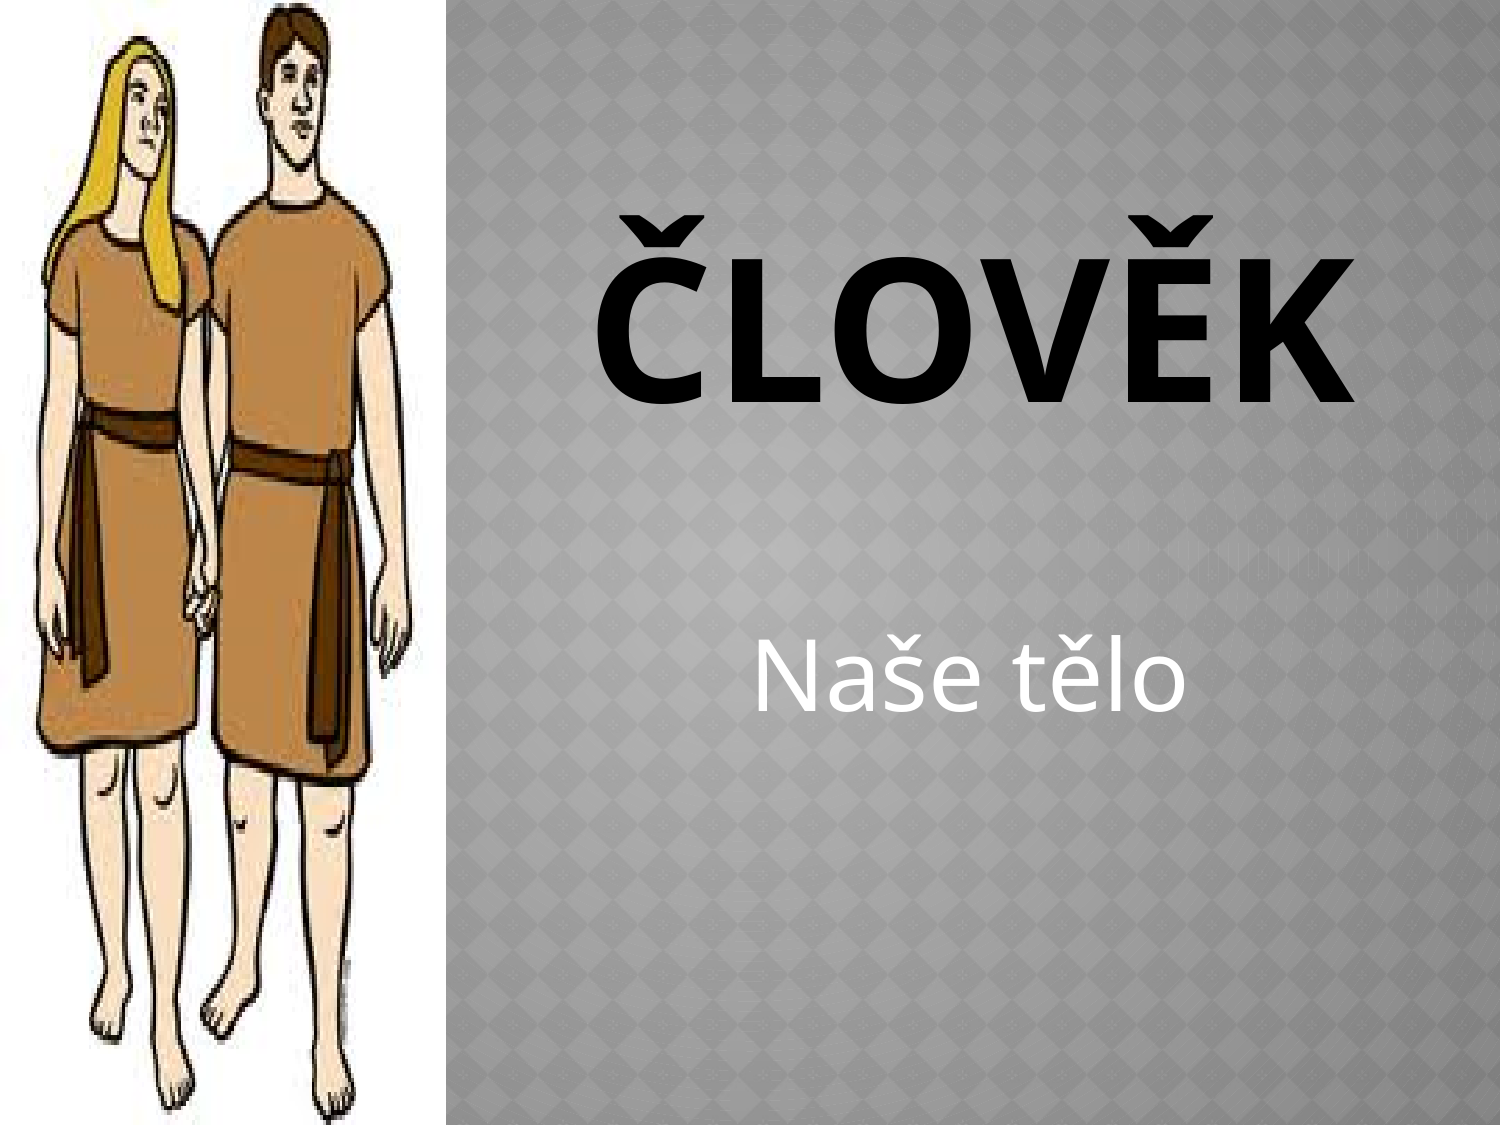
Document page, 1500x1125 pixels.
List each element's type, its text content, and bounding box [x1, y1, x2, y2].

subtitle Naše tělo [550, 580, 1390, 762]
picture [0, 0, 446, 1125]
title člověk [552, 87, 1390, 558]
